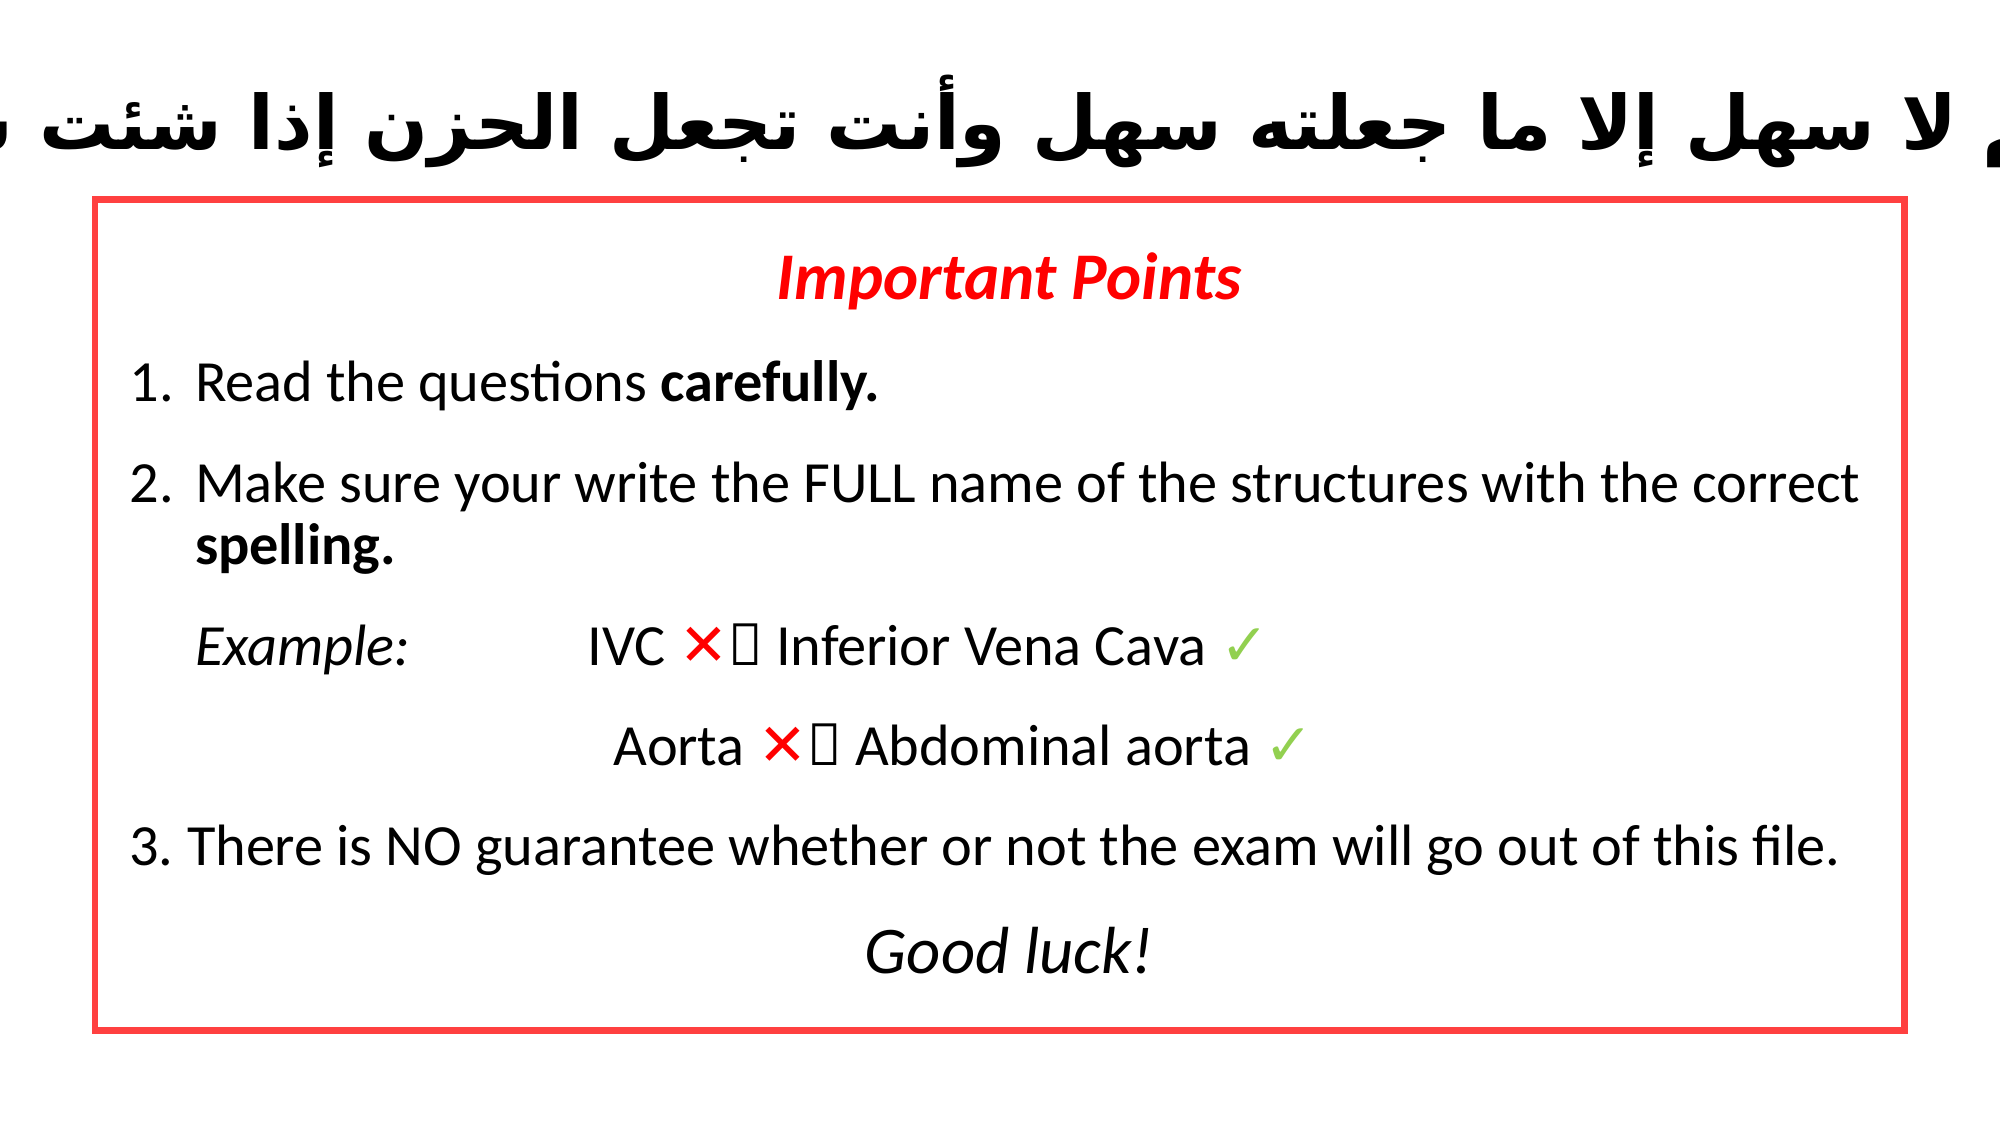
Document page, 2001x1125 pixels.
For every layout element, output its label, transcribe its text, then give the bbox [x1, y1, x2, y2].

list Important Points Read the questions carefully. Make sure your write the FULL name of the structures with the correct spelling. Example: IVC ✕ Inferior Vena Cava ✓ Aorta ✕ Abdominal aorta ✓ 3. There is NO guarantee whether or not the exam will go out of this file. Good luck! [94, 198, 1906, 1032]
text_box اللهم لا سهل إلا ما جعلته سهل وأنت تجعل الحزن إذا شئت سهل [0, 67, 2000, 173]
